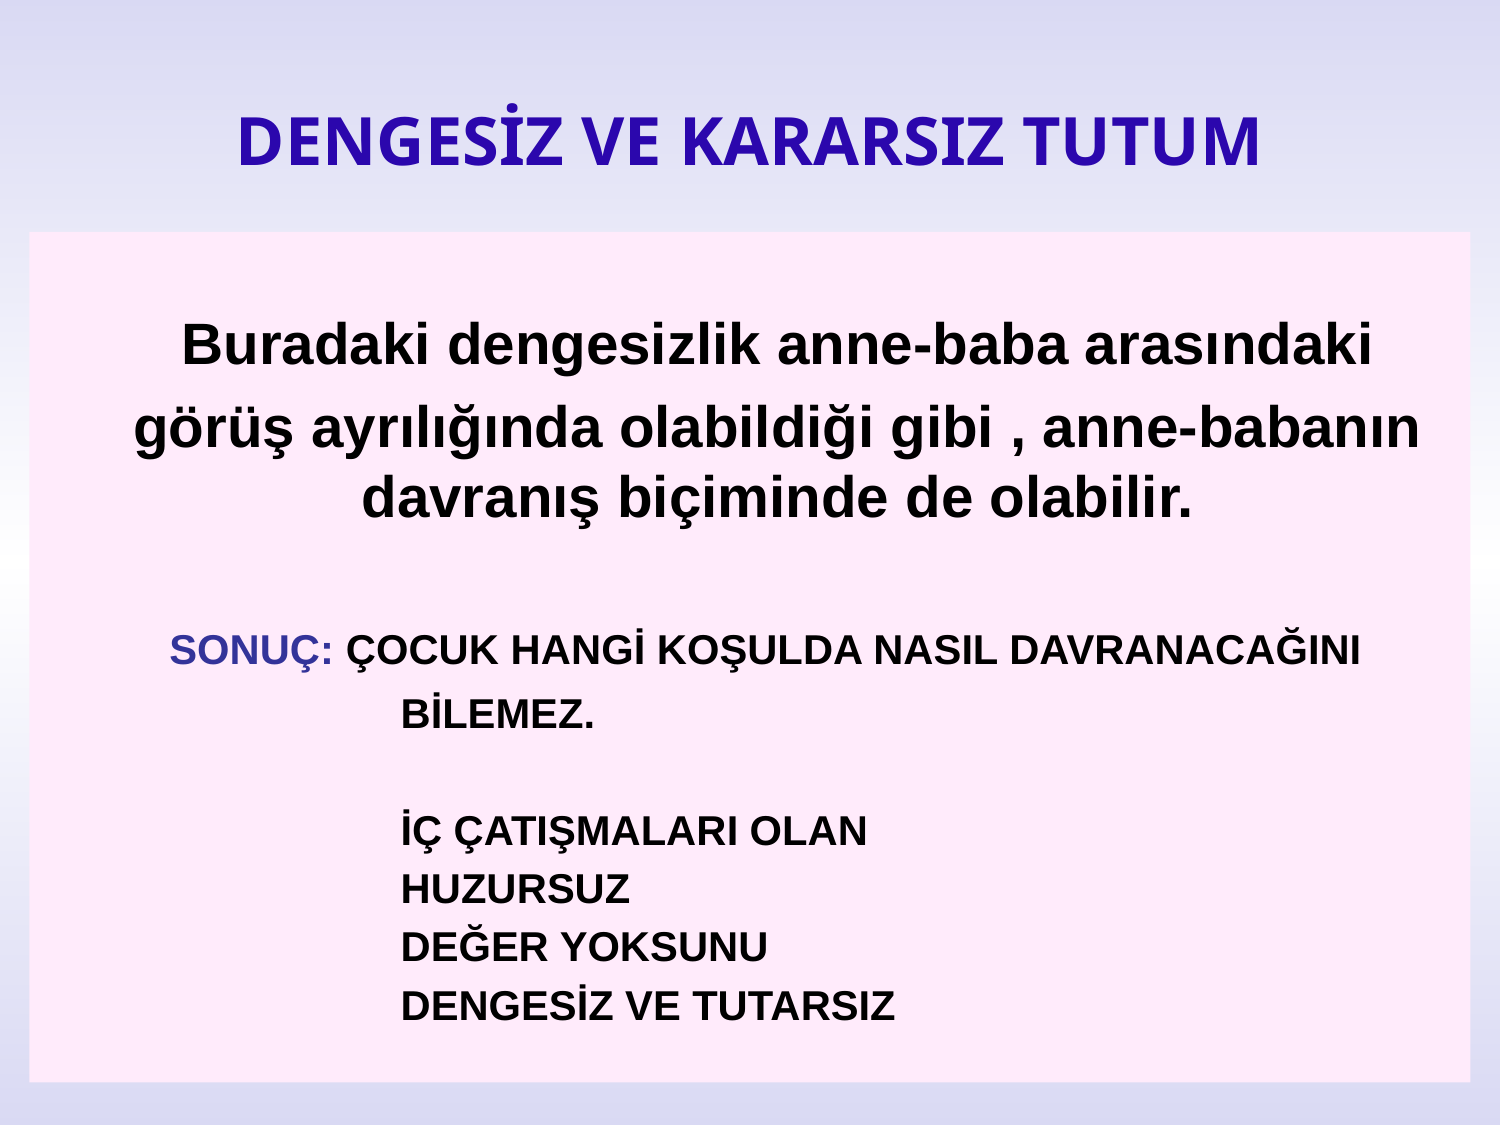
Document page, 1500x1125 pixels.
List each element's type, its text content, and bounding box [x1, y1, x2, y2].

title DENGESİZ VE KARARSIZ TUTUM [75, 45, 1425, 231]
list Buradaki dengesizlik anne-baba arasındaki görüş ayrılığında olabildiği gibi , anne-babanın davranış biçiminde de olabilir. SONUÇ: ÇOCUK HANGİ KOŞULDA NASIL DAVRANACAĞINI BİLEMEZ. İÇ ÇATIŞMALARI OLAN HUZURSUZ DEĞER YOKSUNU DENGESİZ VE TUTARSIZ [29, 231, 1471, 1083]
